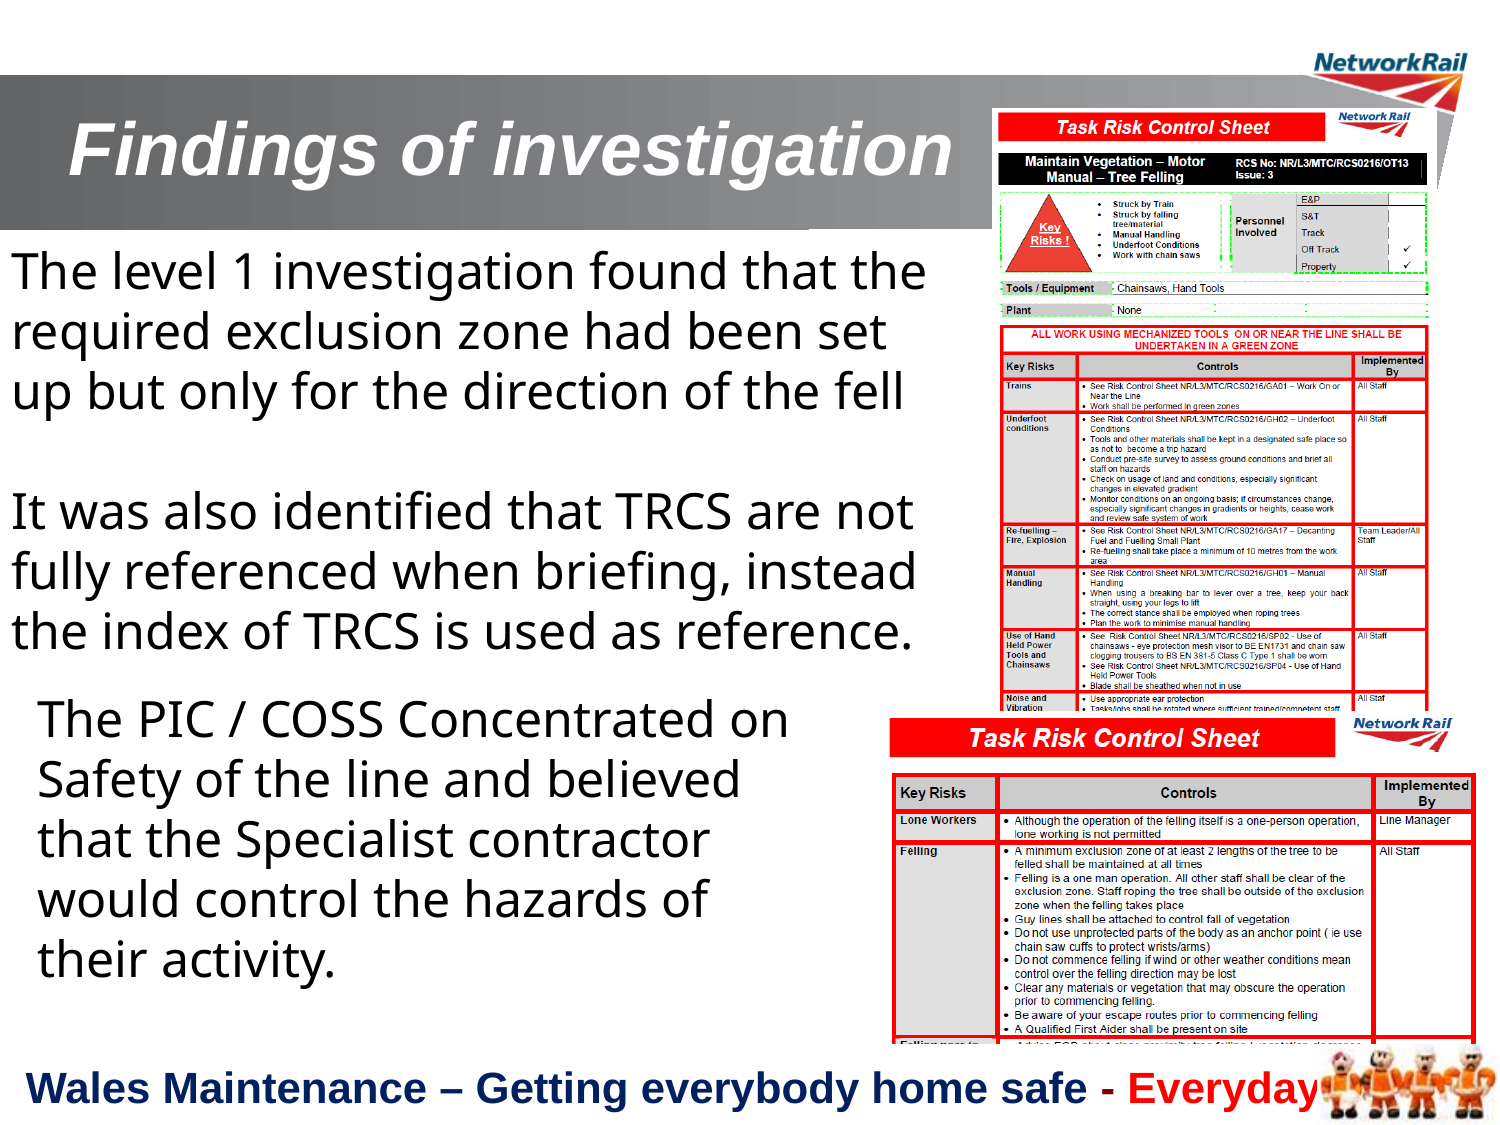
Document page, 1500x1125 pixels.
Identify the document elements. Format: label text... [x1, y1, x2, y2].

title Findings of investigation [68, 98, 1425, 204]
text_box The level 1 investigation found that the required exclusion zone had been set up but only for the direction of the fell It was also identified that TRCS are not fully referenced when briefing, instead the index of TRCS is used as reference. [0, 231, 975, 667]
text_box The PIC / COSS Concentrated on Safety of the line and believed that the Specialist contractor would control the hazards of their activity. [22, 679, 835, 995]
text_box [7, 0, 360, 183]
picture [880, 50, 1500, 1125]
text_box Wales Maintenance – Getting everybody home safe - Everyday [10, 1052, 1312, 1120]
